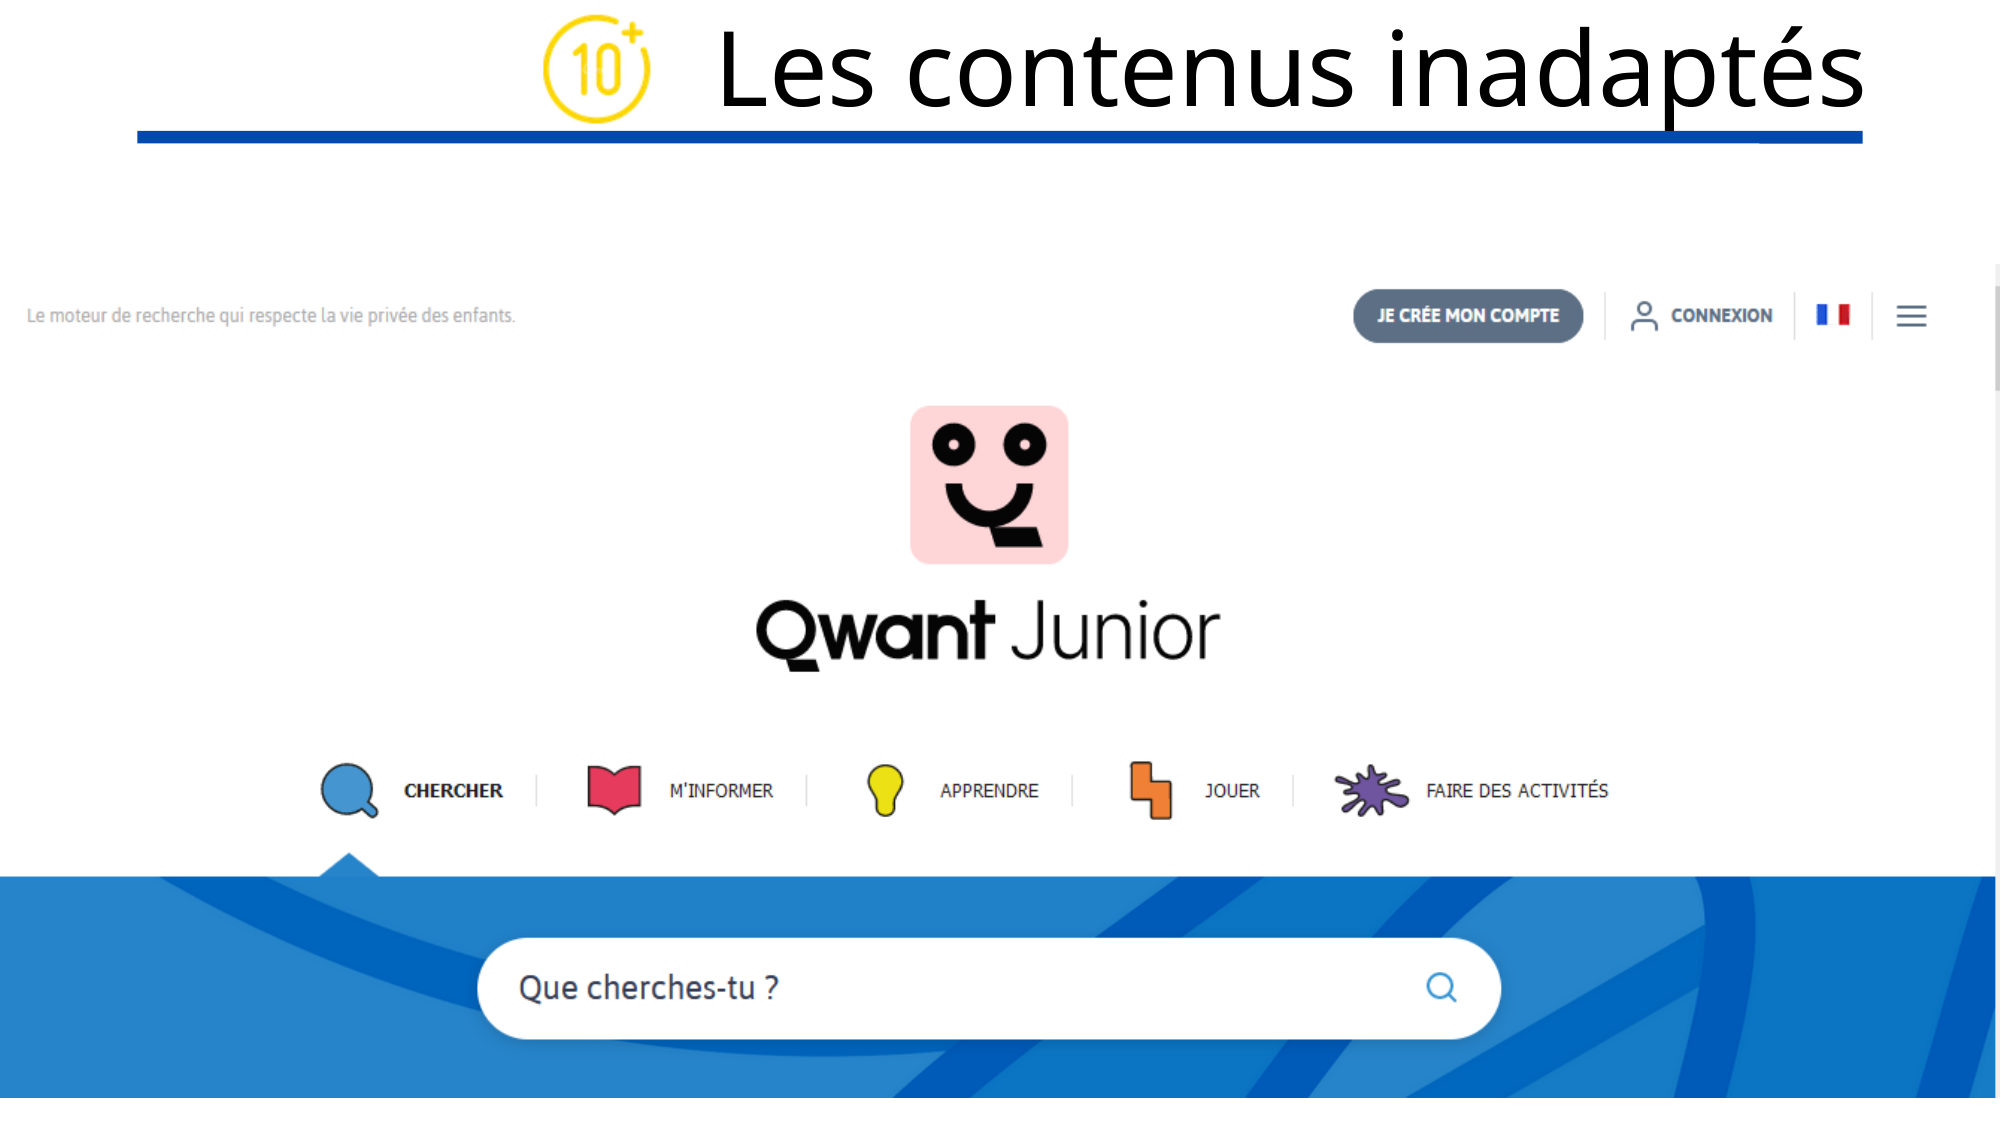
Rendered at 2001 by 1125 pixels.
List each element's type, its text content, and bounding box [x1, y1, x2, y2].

text_box Les contenus inadaptés [699, 1, 2000, 144]
picture [520, 1, 660, 130]
picture [0, 264, 2000, 1098]
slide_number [137, 1098, 588, 1103]
slide_number 78 [1412, 1098, 1863, 1103]
footer E-parentalité [662, 1098, 1338, 1103]
